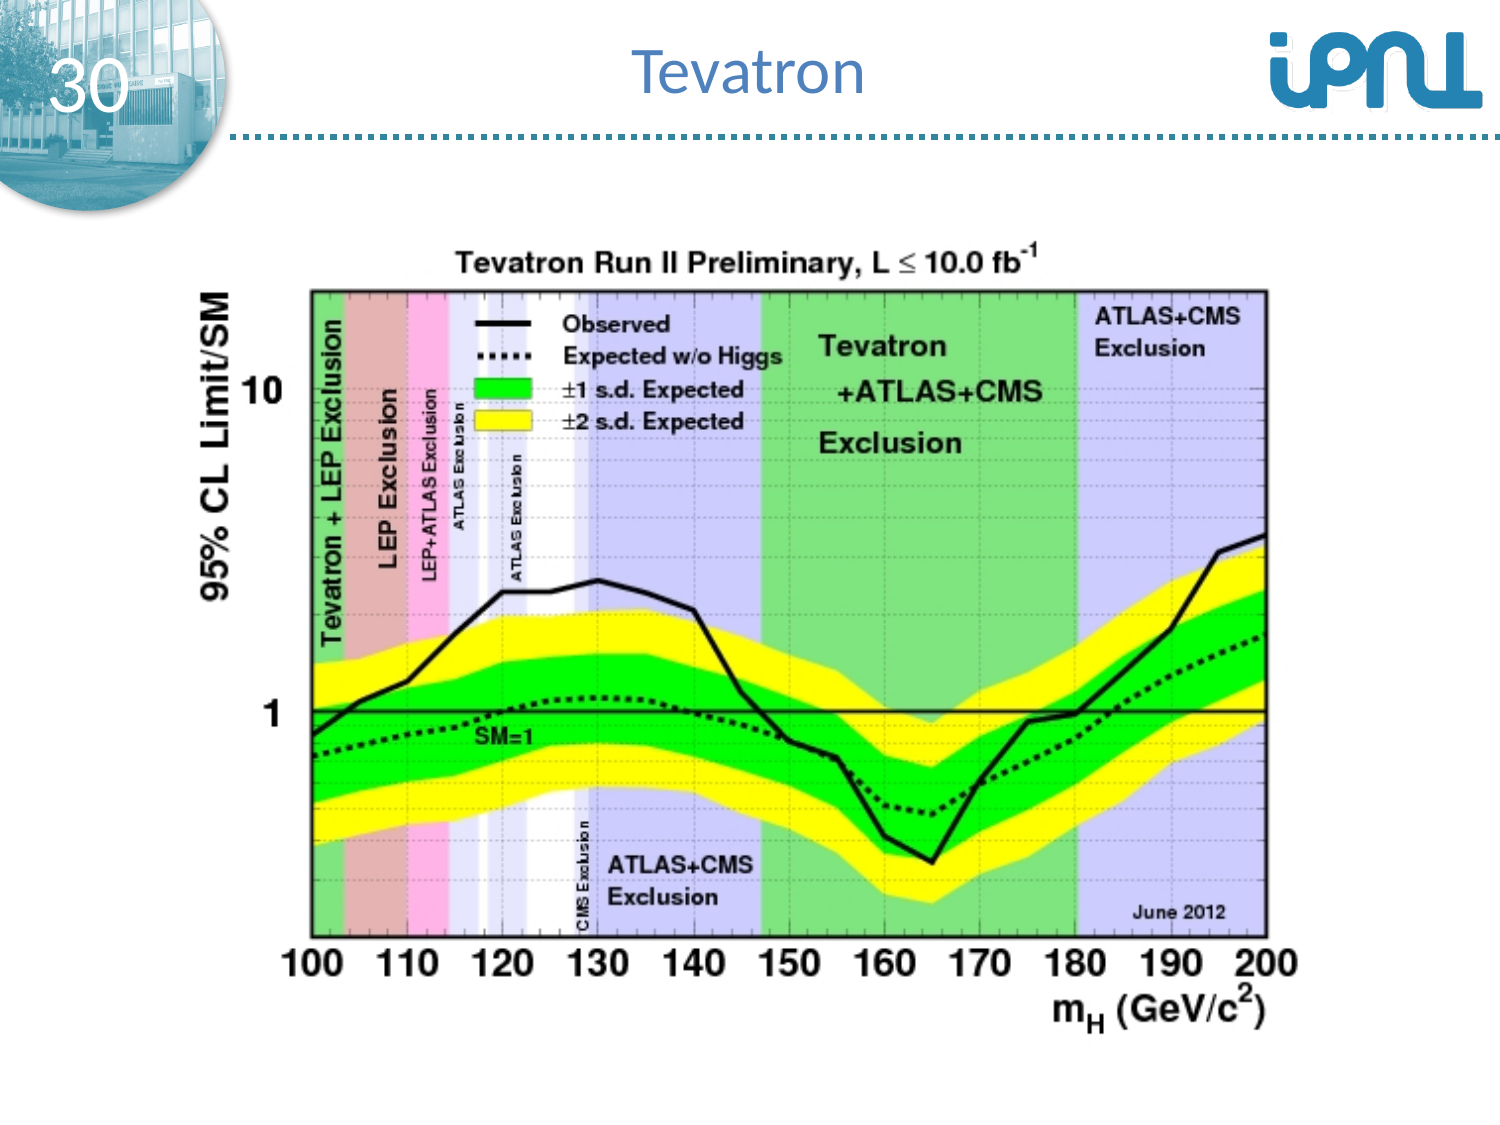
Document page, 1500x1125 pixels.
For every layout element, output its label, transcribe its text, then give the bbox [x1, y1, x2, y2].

slide_number 30 [0, 0, 290, 211]
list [182, 207, 1306, 1050]
title Tevatron [290, 0, 1498, 138]
